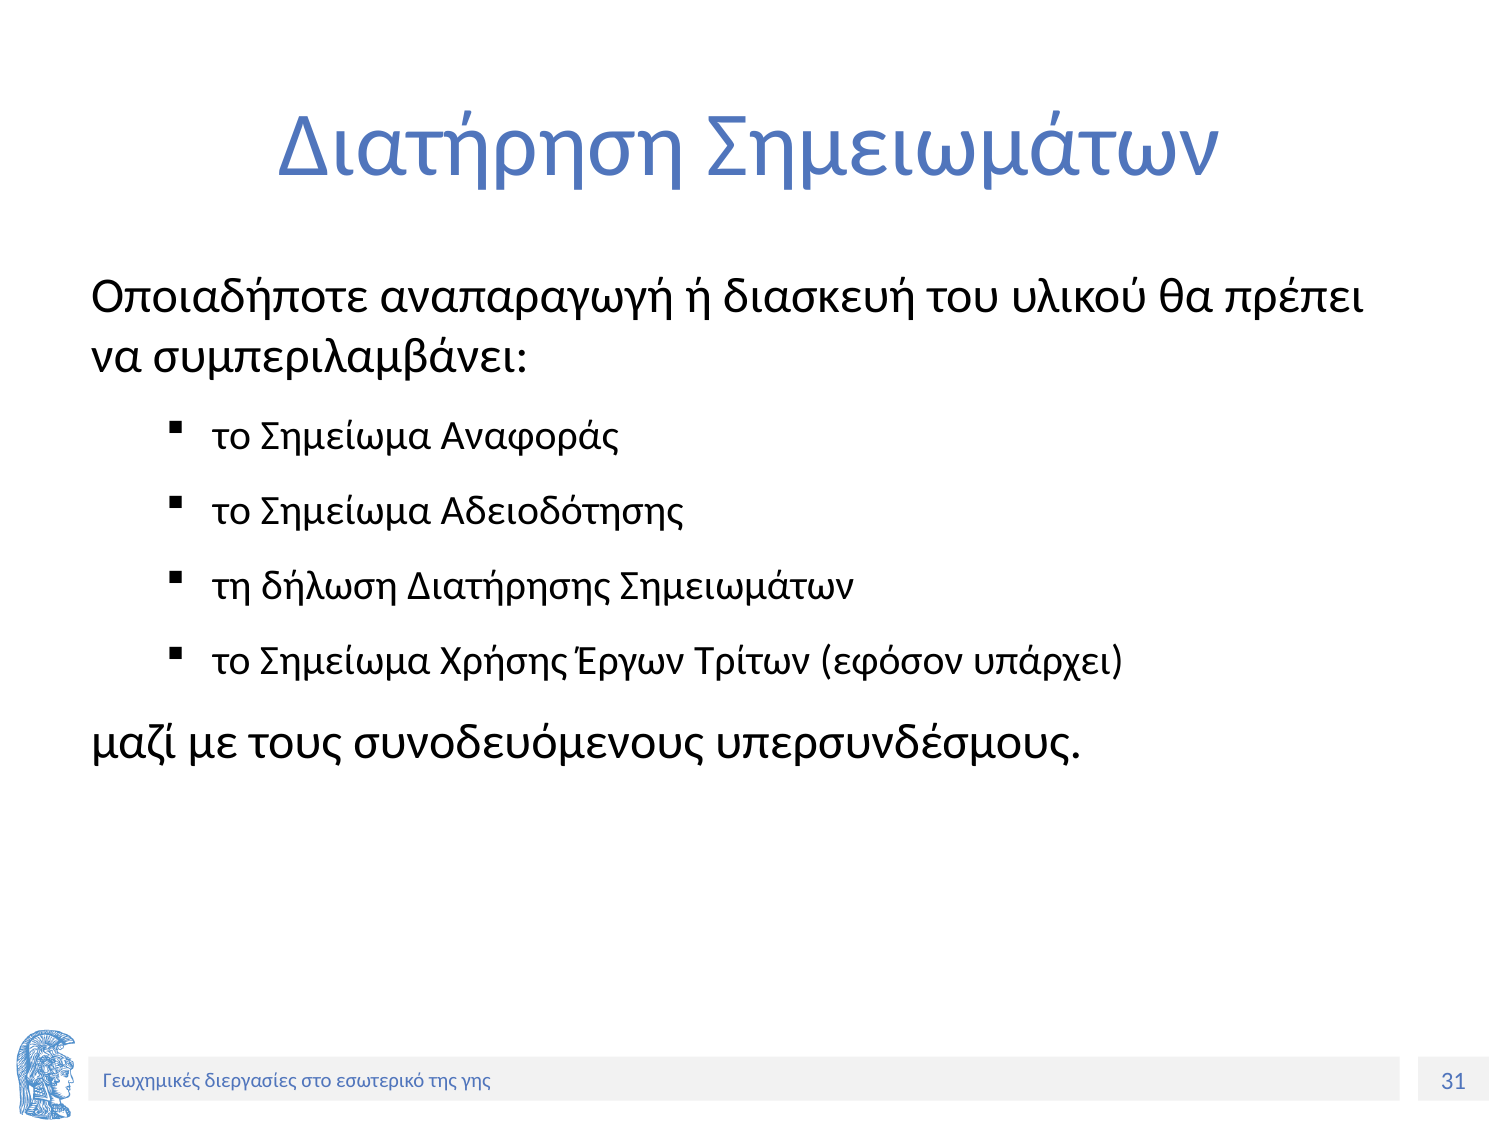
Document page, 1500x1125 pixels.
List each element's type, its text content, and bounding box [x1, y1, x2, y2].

title Διατήρηση Σημειωμάτων [75, 45, 1425, 233]
list Οποιαδήποτε αναπαραγωγή ή διασκευή του υλικού θα πρέπει να συμπεριλαμβάνει: το Σημείωμα Αναφοράς το Σημείωμα Αδειοδότησης τη δήλωση Διατήρησης Σημειωμάτων το Σημείωμα Χρήσης Έργων Τρίτων (εφόσον υπάρχει) μαζί με τους συνοδευόμενους υπερσυνδέσμους. [76, 255, 1427, 998]
picture [9, 1026, 81, 1120]
